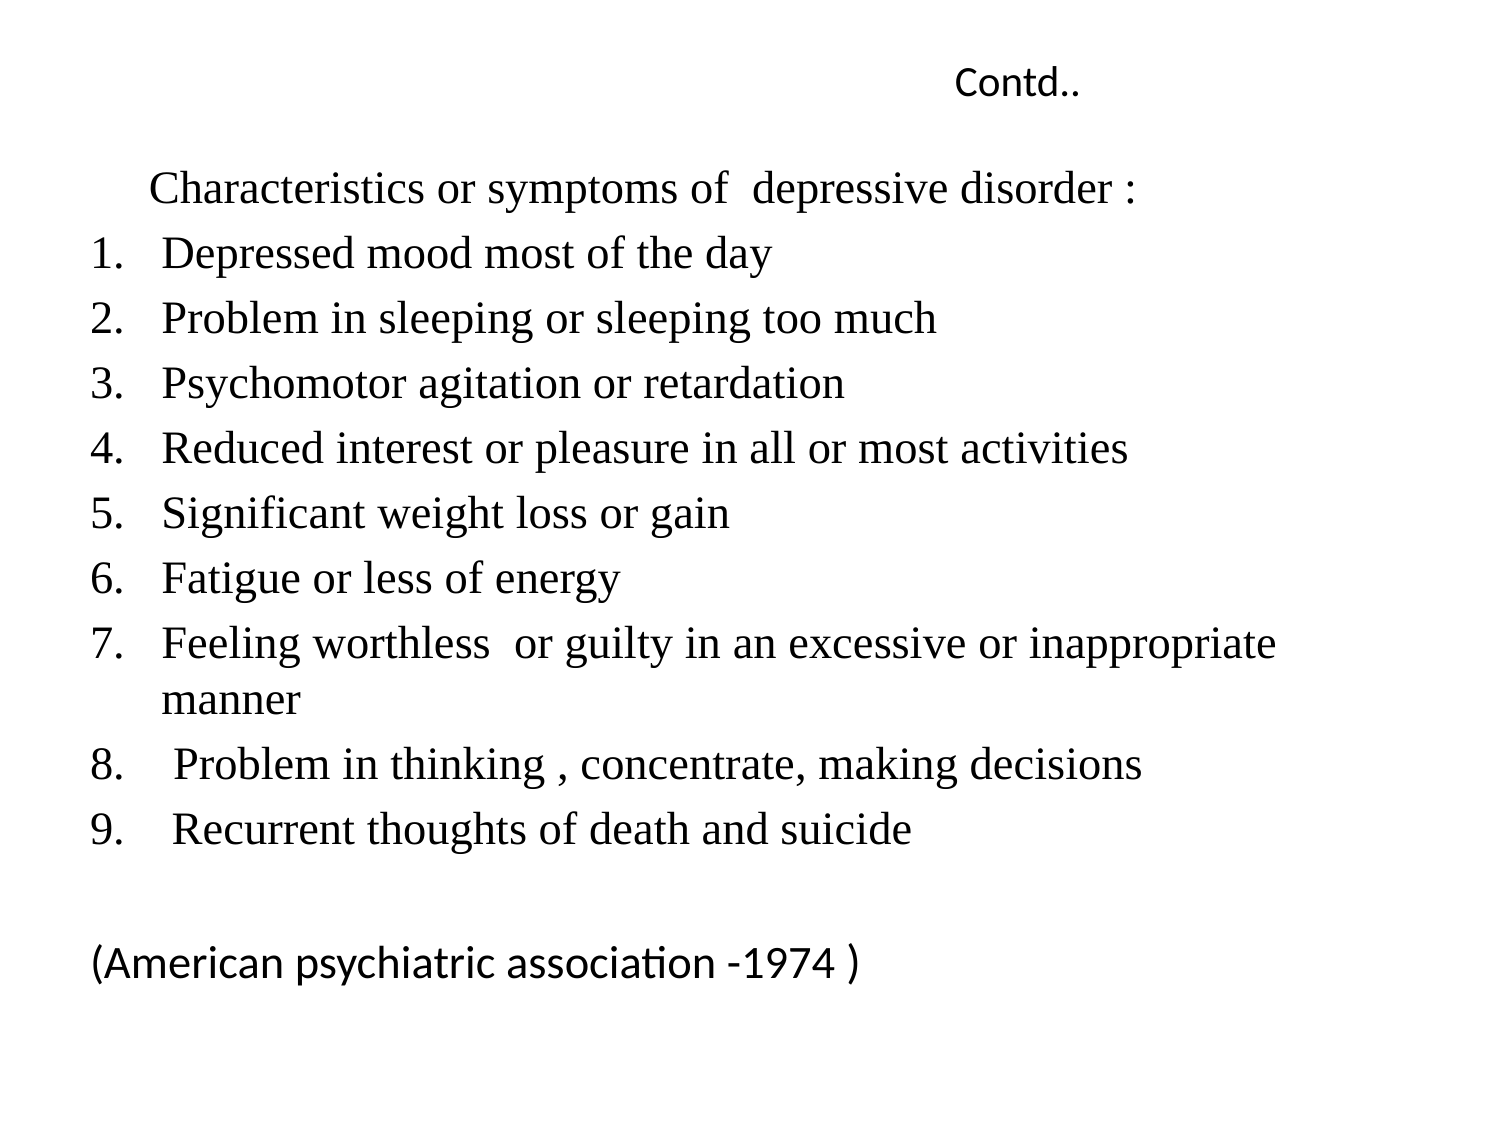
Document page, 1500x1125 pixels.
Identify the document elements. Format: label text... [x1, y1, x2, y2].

title Contd.. [75, 45, 1425, 113]
list Characteristics or symptoms of depressive disorder : Depressed mood most of the day Problem in sleeping or sleeping too much Psychomotor agitation or retardation Reduced interest or pleasure in all or most activities Significant weight loss or gain Fatigue or less of energy Feeling worthless or guilty in an excessive or inappropriate manner Problem in thinking , concentrate, making decisions 9. Recurrent thoughts of death and suicide (American psychiatric association -1974 ) [75, 149, 1425, 1005]
